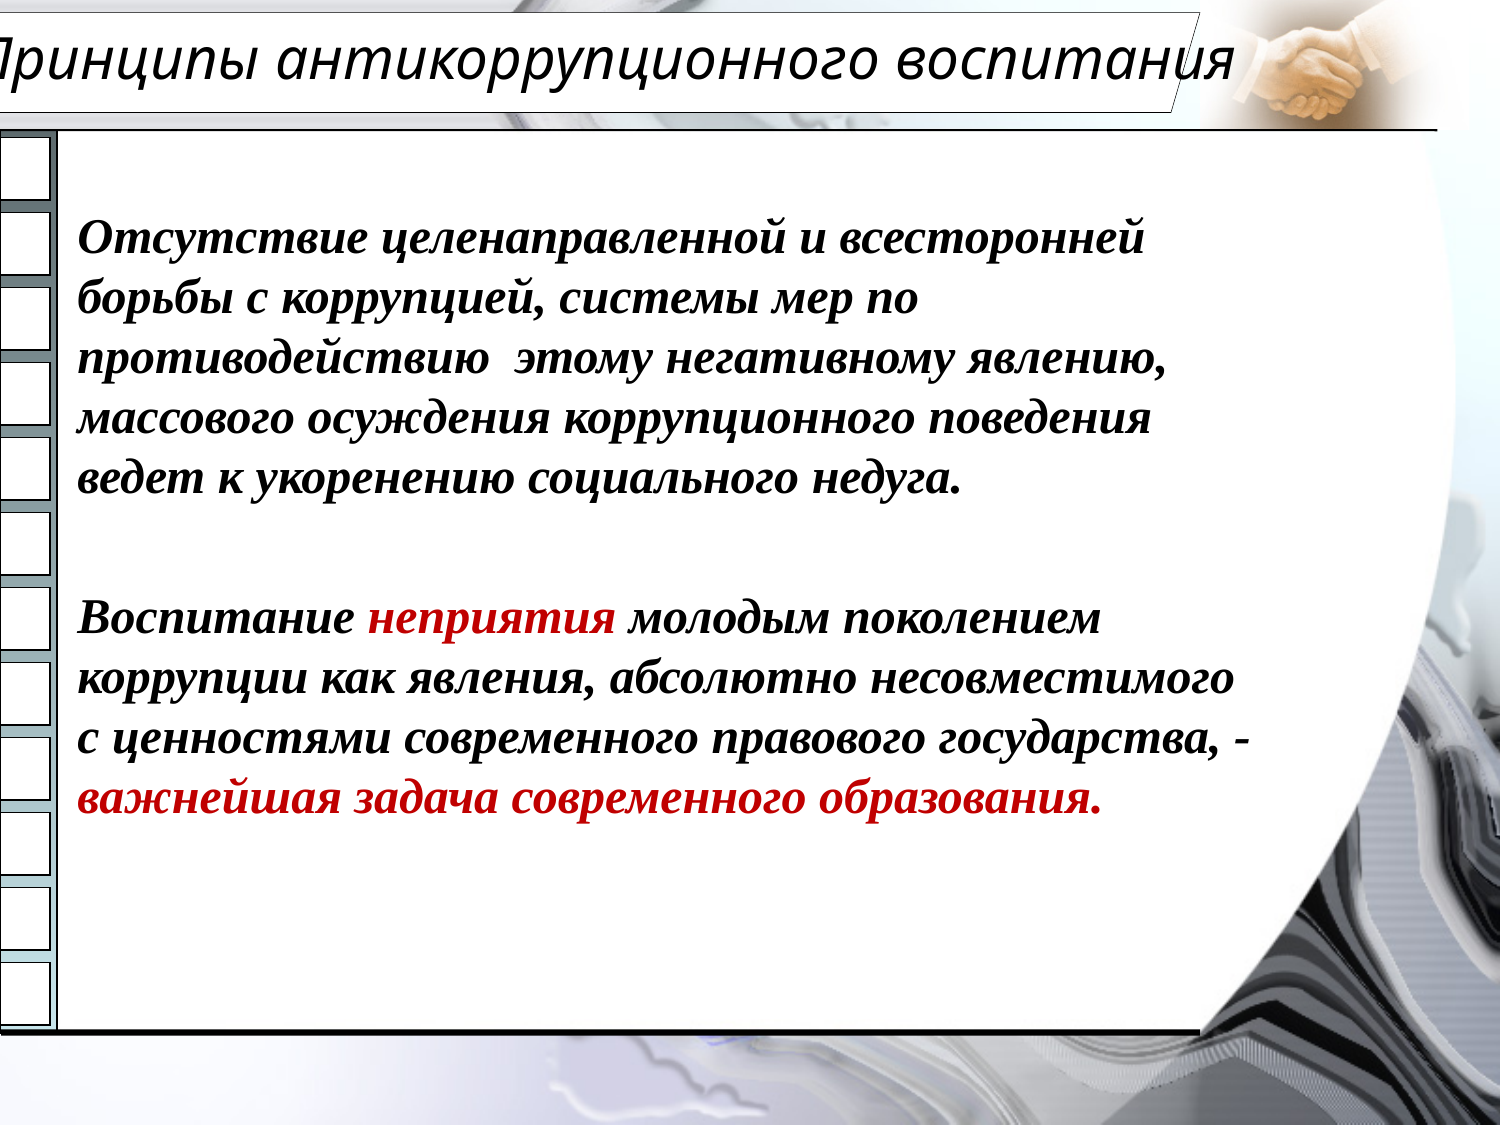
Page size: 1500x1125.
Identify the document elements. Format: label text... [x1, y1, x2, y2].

list Отсутствие целенаправленной и всесторонней борьбы с коррупцией, системы мер по противодействию этому негативному явлению, массового осуждения коррупционного поведения ведет к укоренению социального недуга. Воспитание неприятия молодым поколением коррупции как явления, абсолютно несовместимого с ценностями современного правового государства, - важнейшая задача современного образования. [62, 196, 1282, 1038]
title Принципы антикоррупционного воспитания [0, 0, 1300, 113]
picture [0, 0, 1500, 1125]
